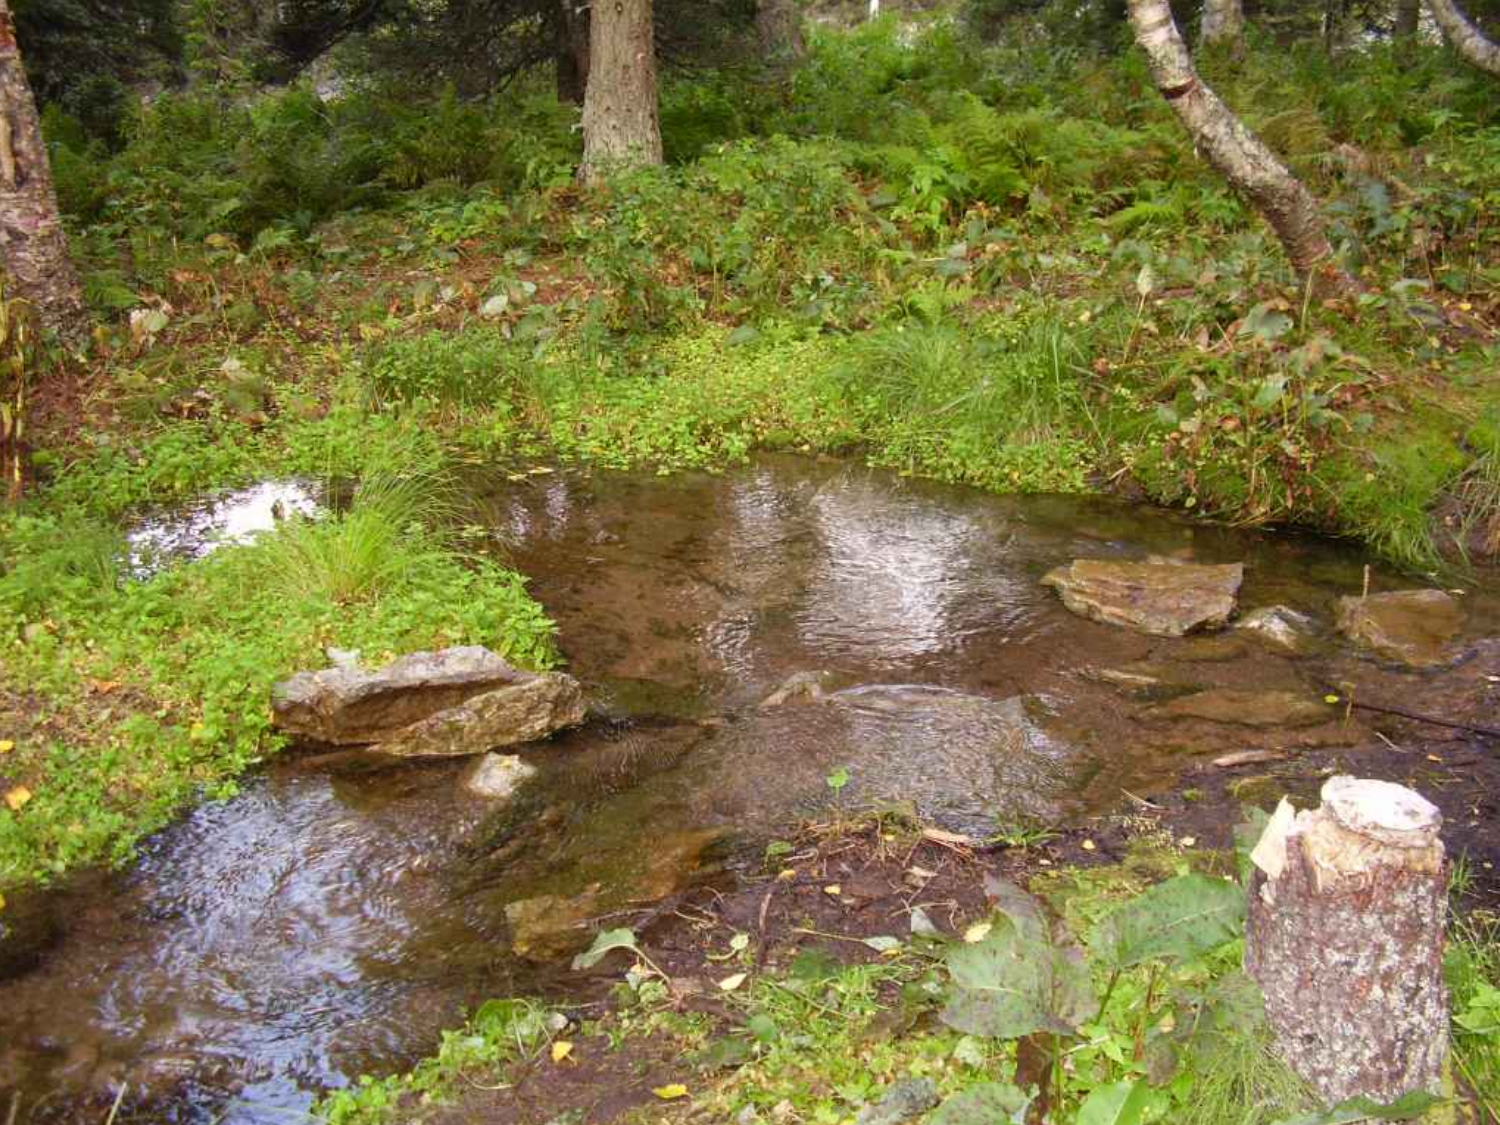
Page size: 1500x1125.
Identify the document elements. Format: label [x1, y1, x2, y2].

list [0, 0, 1500, 1125]
